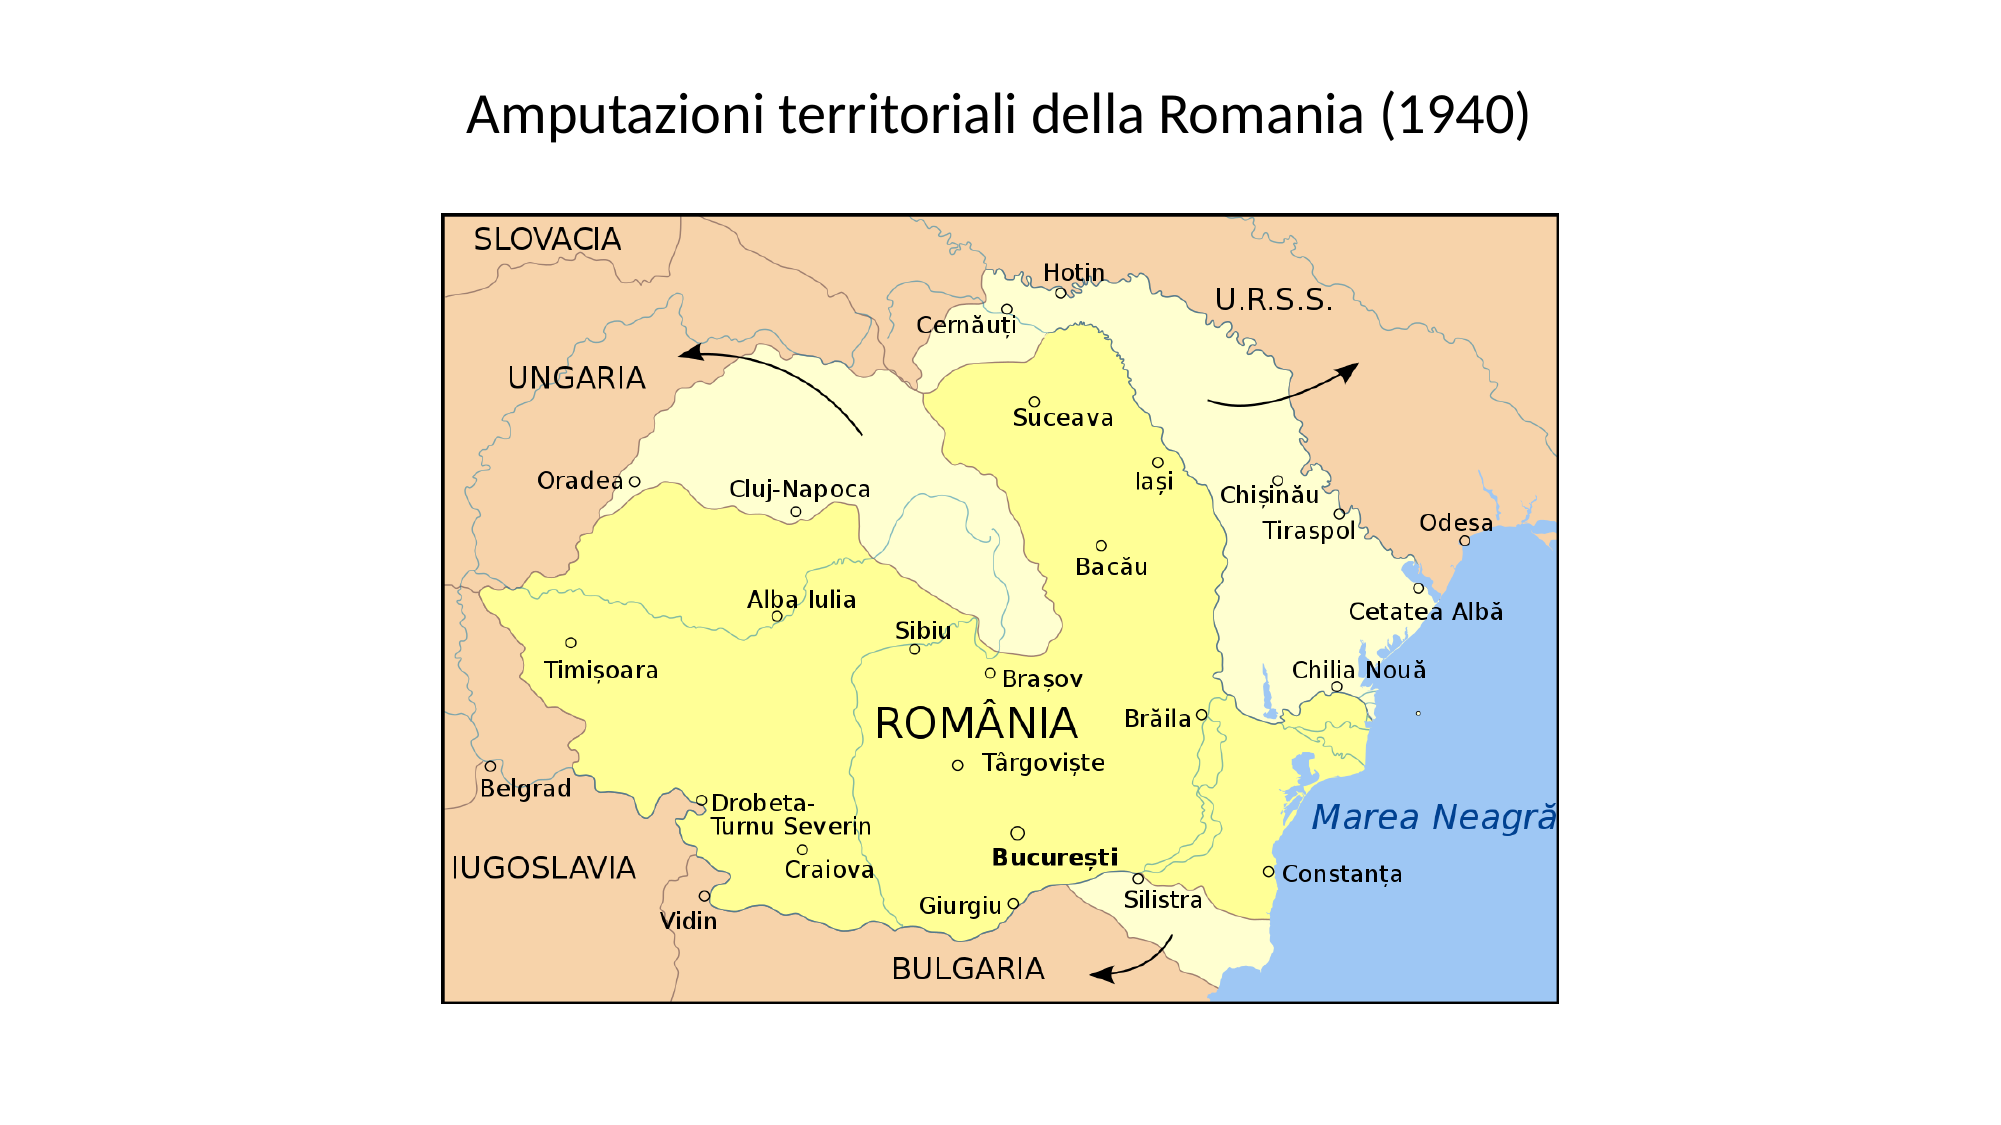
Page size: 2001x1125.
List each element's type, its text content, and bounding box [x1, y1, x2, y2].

title Amputazioni territoriali della Romania (1940) [99, 45, 1900, 177]
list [440, 212, 1559, 1004]
